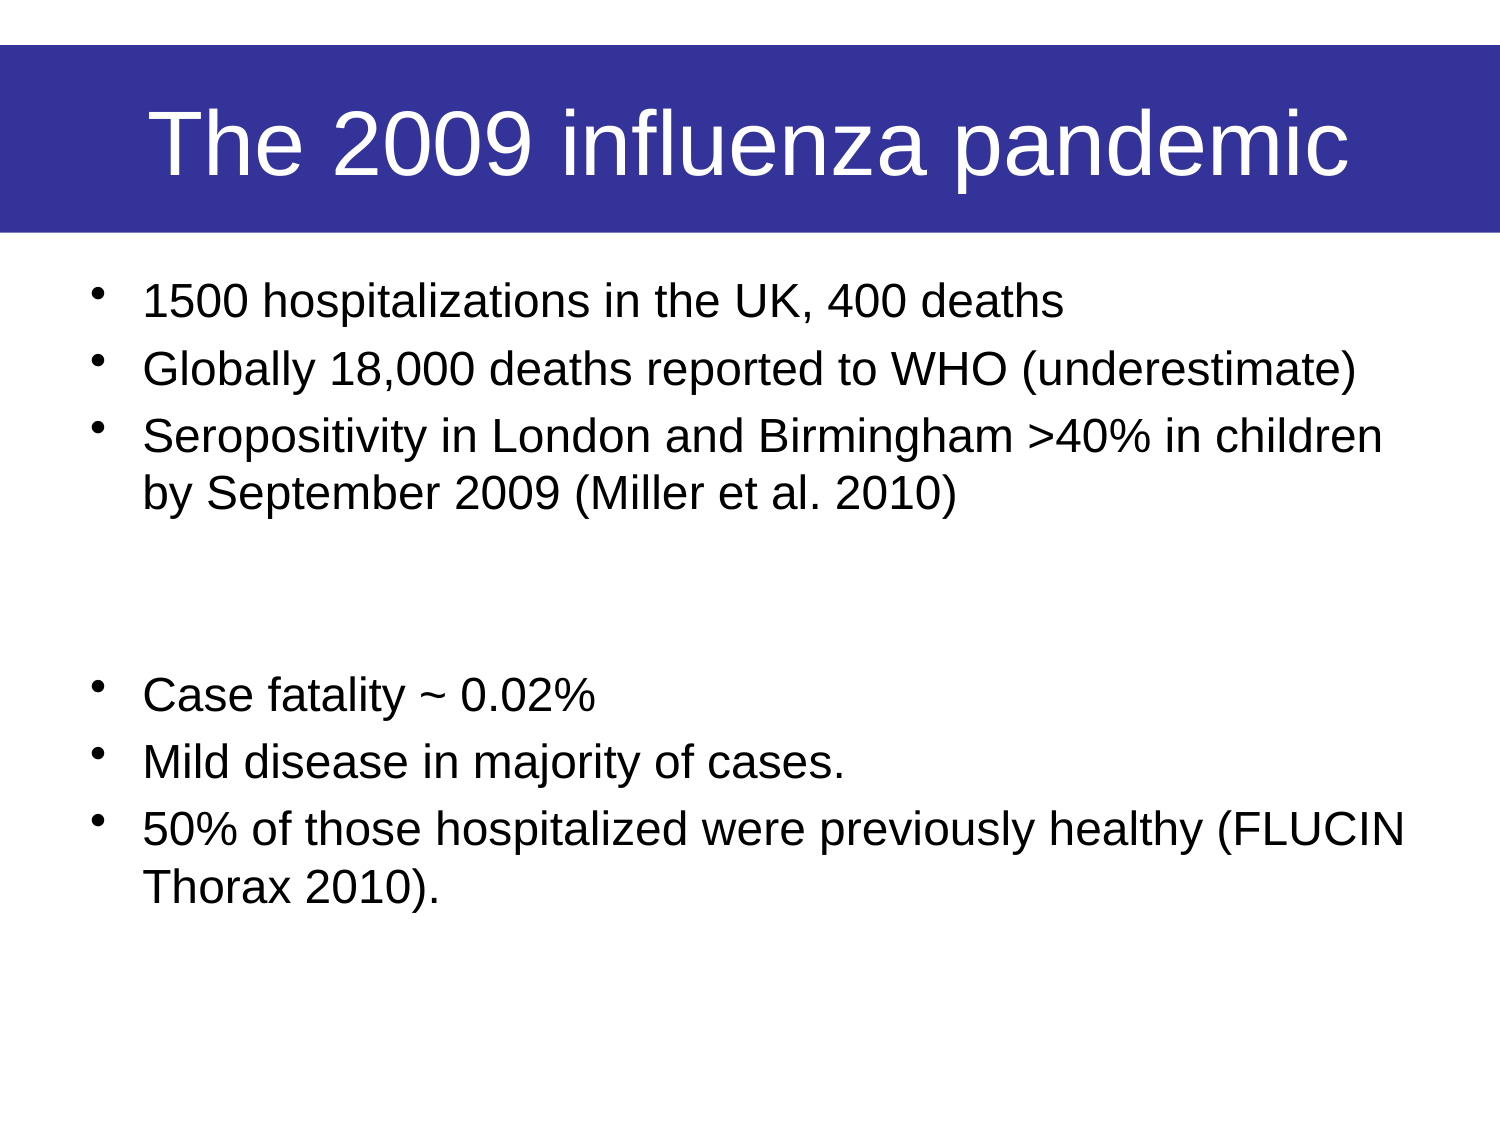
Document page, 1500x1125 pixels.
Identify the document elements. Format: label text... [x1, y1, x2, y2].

title The 2009 influenza pandemic [0, 44, 1500, 233]
list 1500 hospitalizations in the UK, 400 deaths Globally 18,000 deaths reported to WHO (underestimate) Seropositivity in London and Birmingham >40% in children by September 2009 (Miller et al. 2010) Case fatality ~ 0.02% Mild disease in majority of cases. 50% of those hospitalized were previously healthy (FLUCIN Thorax 2010). [74, 262, 1426, 1006]
